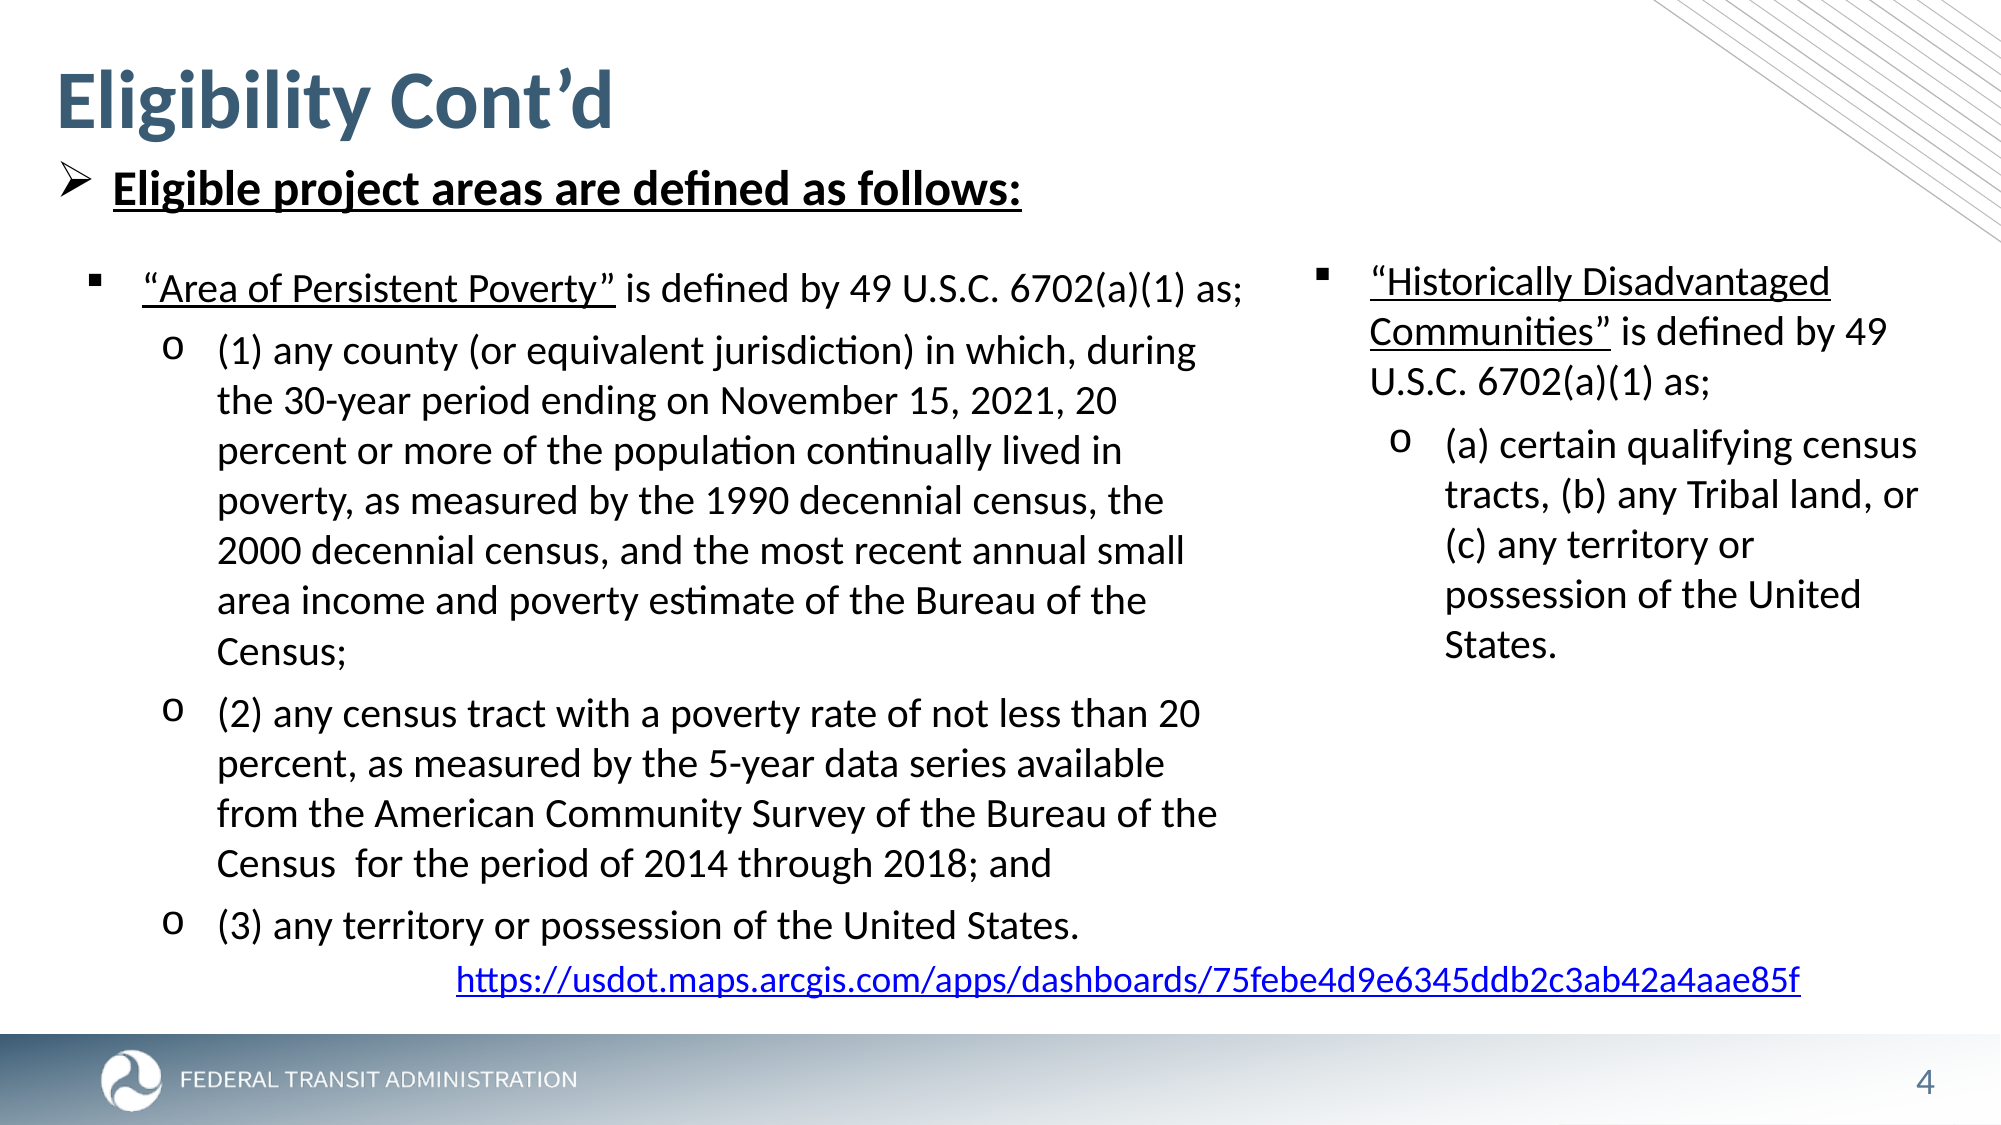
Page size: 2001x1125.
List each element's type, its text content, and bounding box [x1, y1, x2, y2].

picture [180, 1070, 578, 1089]
title Eligibility Cont’d [40, 19, 1780, 172]
text_box https://usdot.maps.arcgis.com/apps/dashboards/75febe4d9e6345ddb2c3ab42a4aae85f [293, 947, 1817, 1053]
list Eligible project areas are defined as follows: “Area of Persistent Poverty” is defined by 49 U.S.C. 6702(a)(1) as; (1) any county (or equivalent jurisdiction) in which, during the 30-year period ending on November 15, 2021, 20 percent or more of the population continually lived in poverty, as measured by the 1990 decennial census, the 2000 decennial census, and the most recent annual small area income and poverty estimate of the Bureau of the Census; (2) any census tract with a poverty rate of not less than 20 percent, as measured by the 5-year data series available from the American Community Survey of the Bureau of the Census for the period of 2014 through 2018; and (3) any territory or possession of the United States. [40, 147, 1270, 978]
text_box “Historically Disadvantaged Communities” is defined by 49 U.S.C. 6702(a)(1) as; (a) certain qualifying census tracts, (b) any Tribal land, or (c) any territory or possession of the United States. [1269, 246, 1959, 725]
